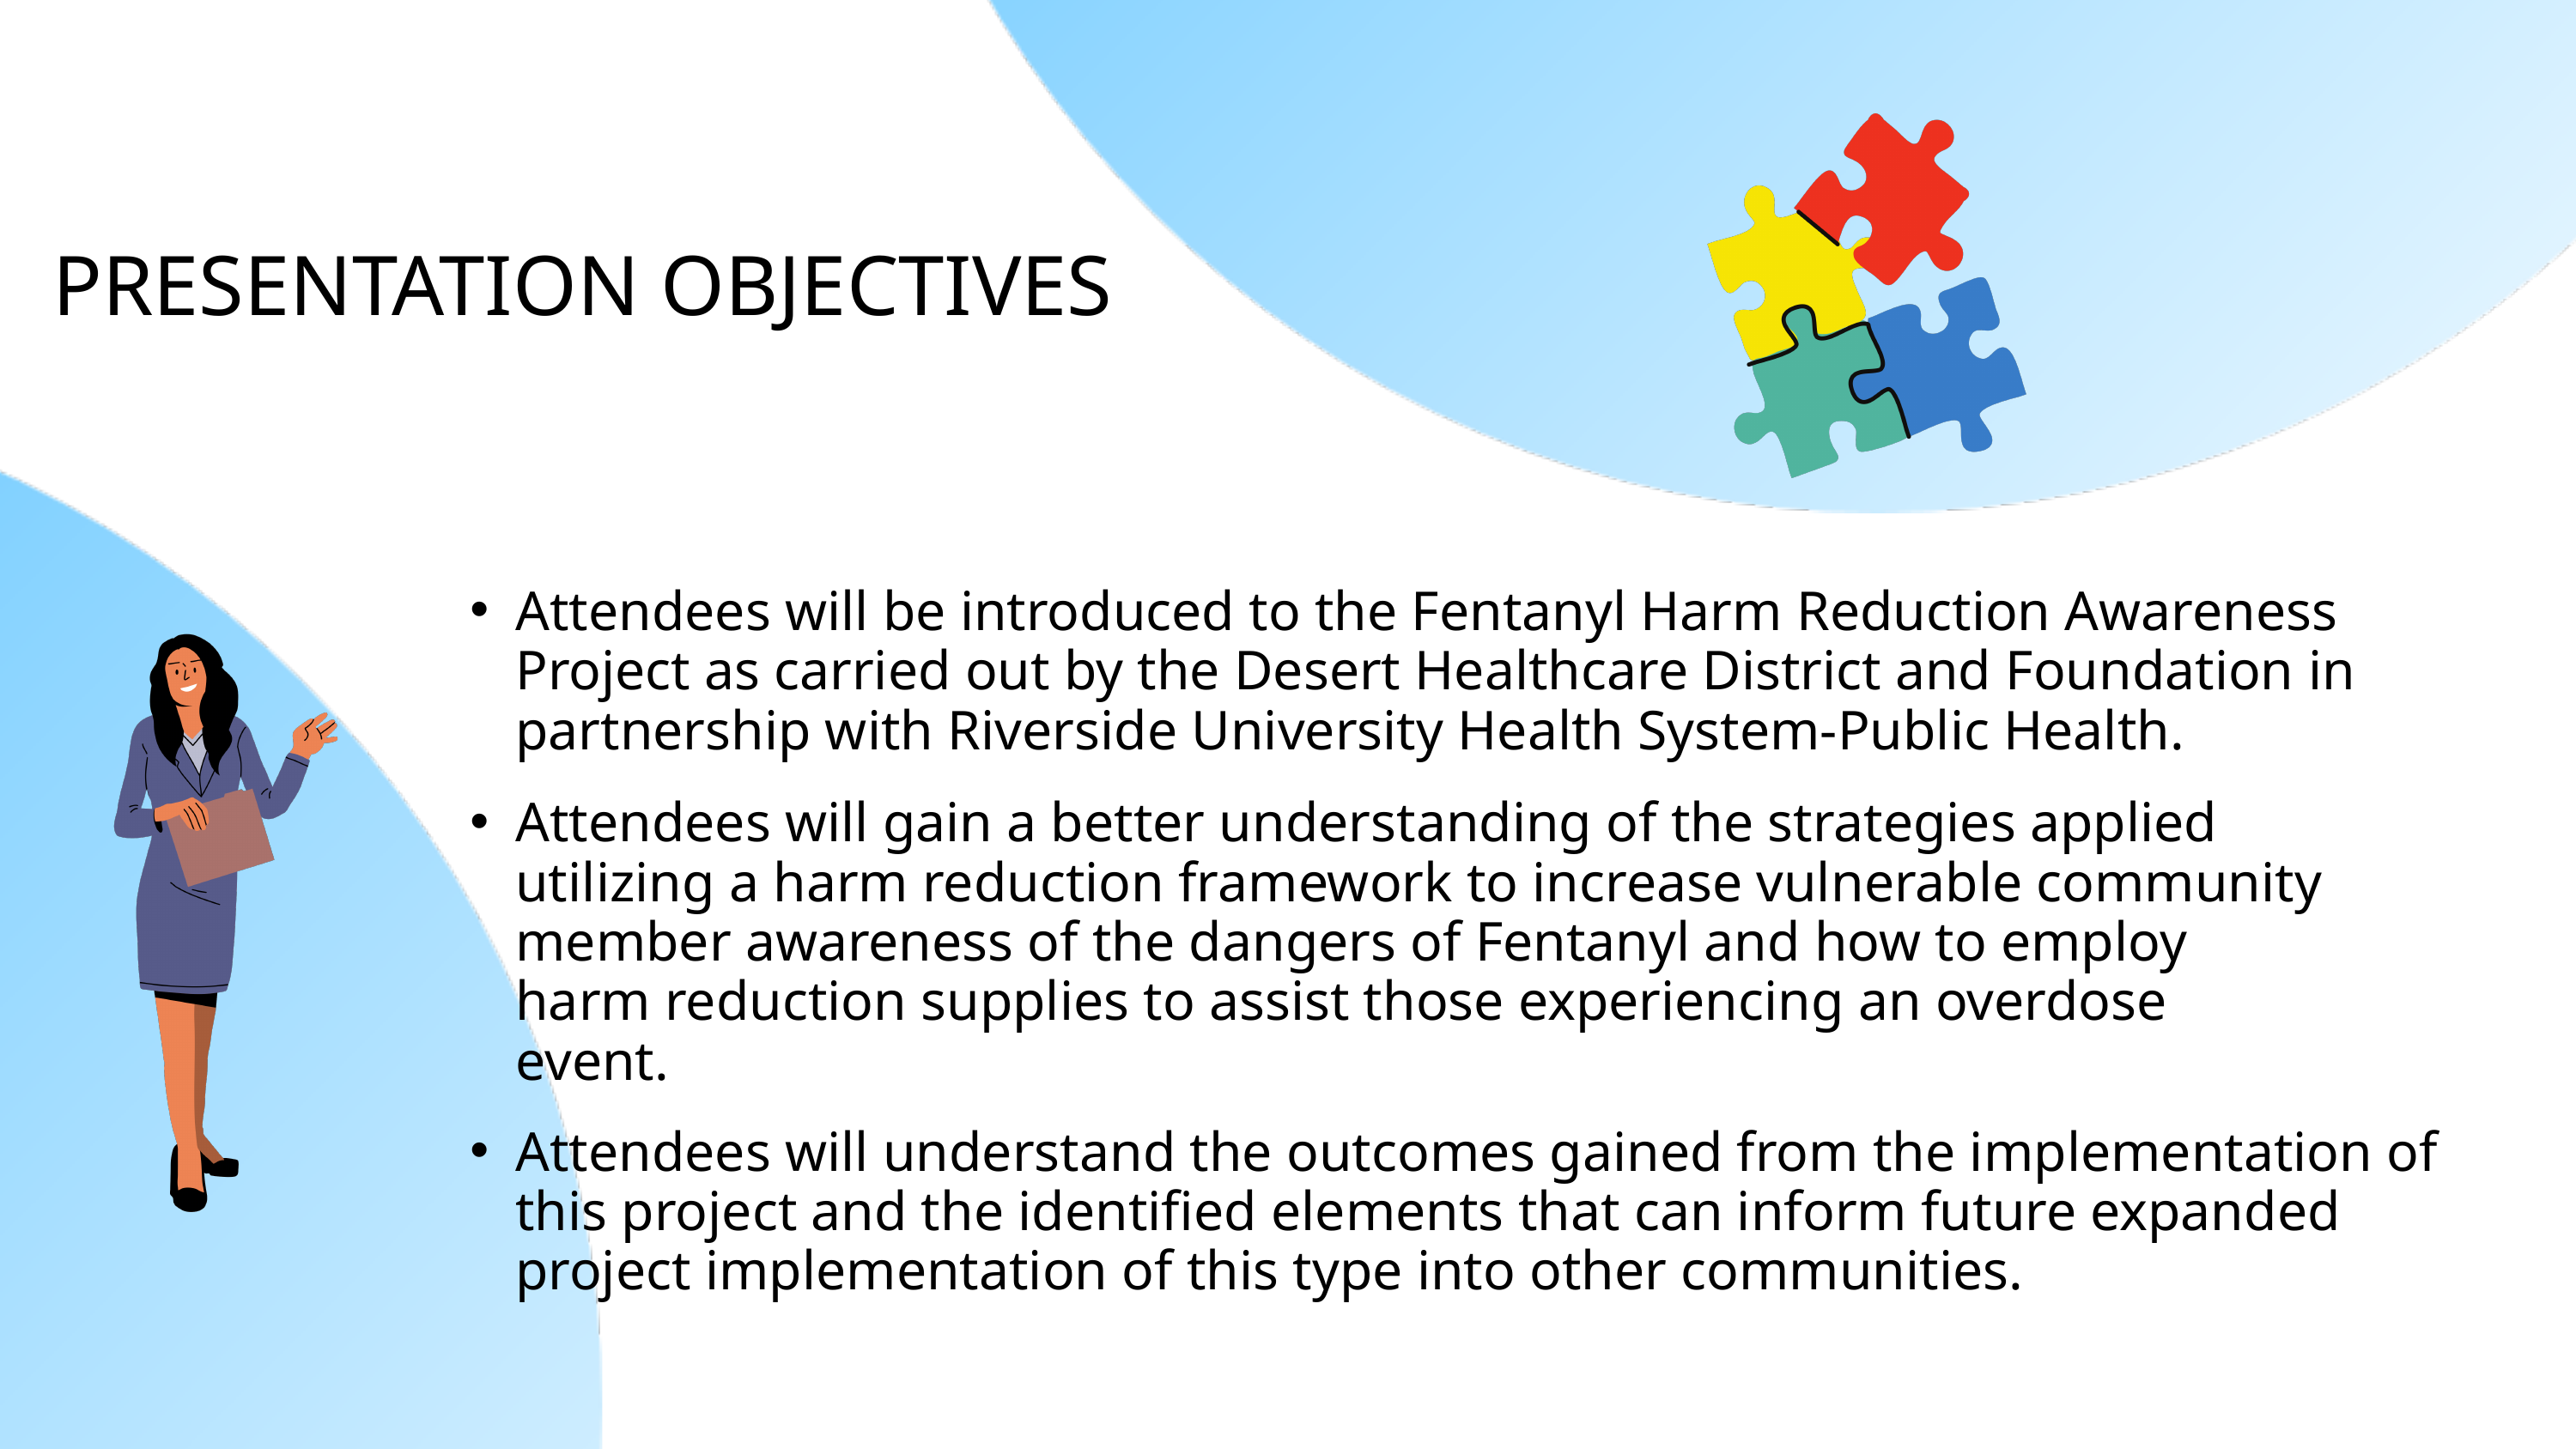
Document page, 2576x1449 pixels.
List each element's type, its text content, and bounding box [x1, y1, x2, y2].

text_box Attendees will be introduced to the Fentanyl Harm Reduction Awareness Project as carried out by the Desert Healthcare District and Foundation in partnership with Riverside University Health System-Public Health. [424, 581, 2482, 761]
text_box [853, 0, 2576, 513]
text_box [0, 381, 603, 1449]
text_box PRESENTATION OBJECTIVES [52, 233, 1236, 332]
text_box [111, 633, 338, 1213]
text_box [1707, 113, 2026, 478]
text_box Attendees will gain a better understanding of the strategies applied utilizing a harm reduction framework to increase vulnerable community member awareness of the dangers of Fentanyl and how to employ harm reduction supplies to assist those experiencing an overdose event. [424, 792, 2327, 1091]
text_box Attendees will understand the outcomes gained from the implementation of this project and the identified elements that can inform future expanded project implementation of this type into other communities. [424, 1122, 2500, 1361]
